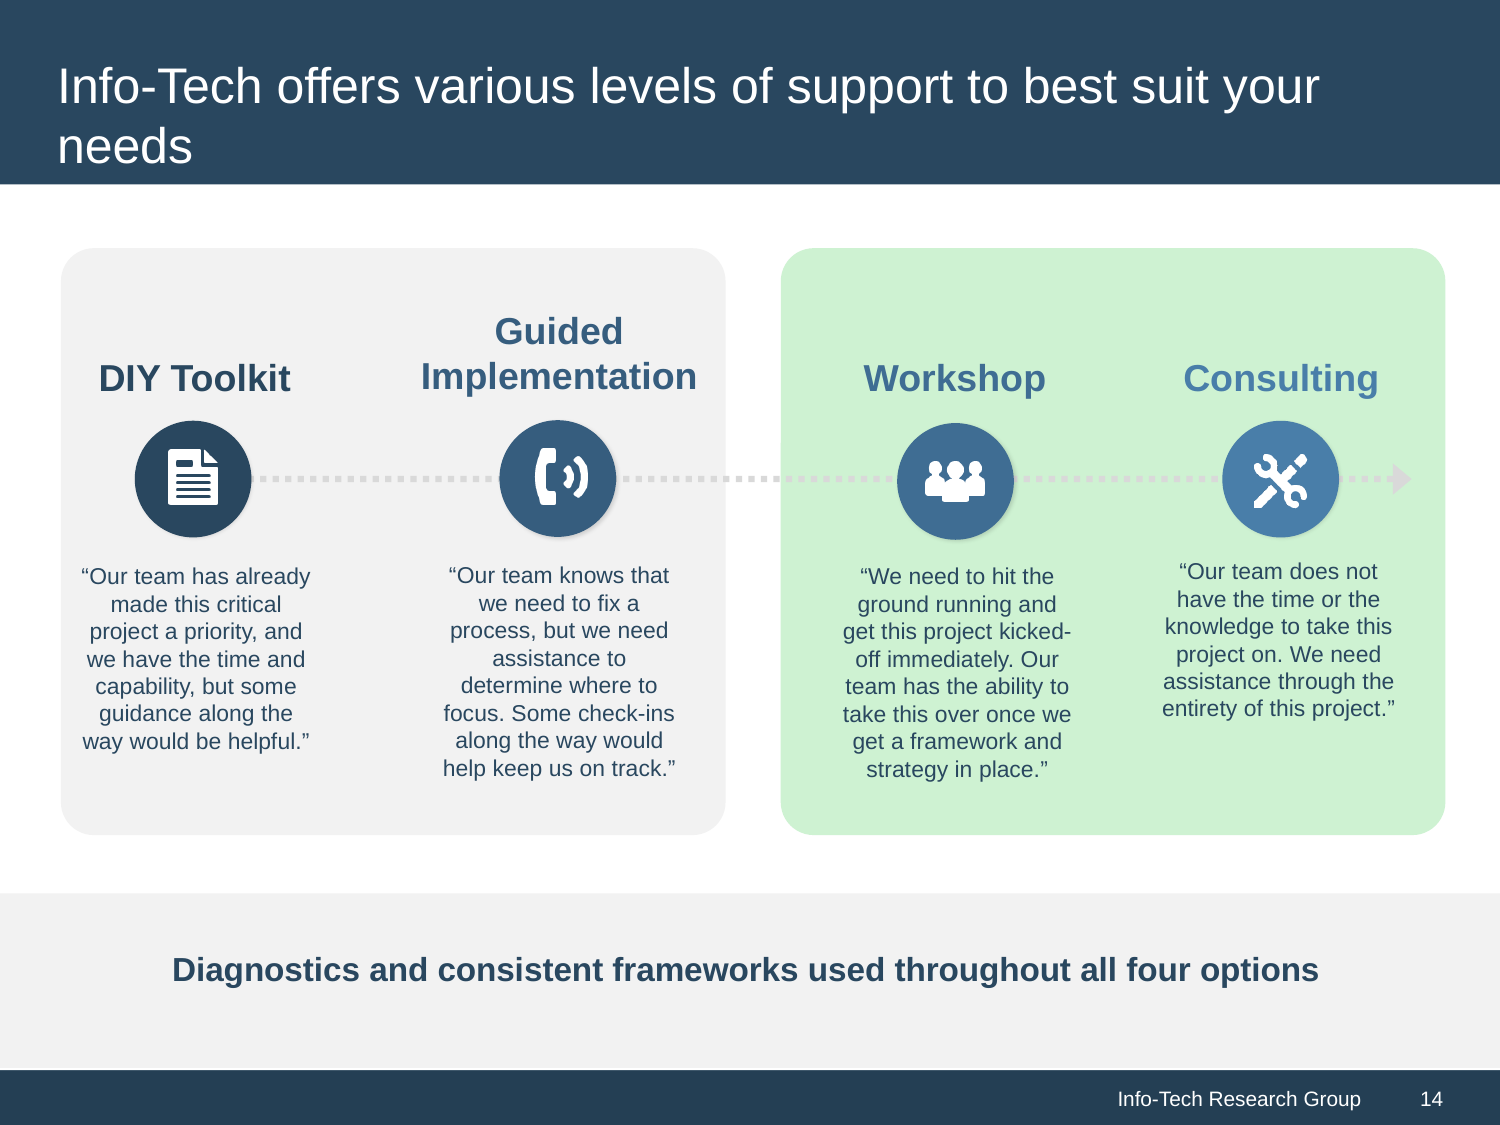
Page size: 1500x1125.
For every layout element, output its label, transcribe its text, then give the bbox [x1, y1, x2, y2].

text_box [821, 331, 1091, 792]
title Info-Tech offers various levels of support to best suit your needs [41, 41, 1388, 187]
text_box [1145, 331, 1415, 786]
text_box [61, 331, 330, 791]
text_box Diagnostics and consistent frameworks used throughout all four options [157, 940, 1337, 996]
text_box [0, 893, 1500, 1068]
text_box [60, 248, 726, 478]
text_box [780, 248, 1446, 836]
text_box [60, 487, 726, 836]
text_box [384, 307, 735, 791]
